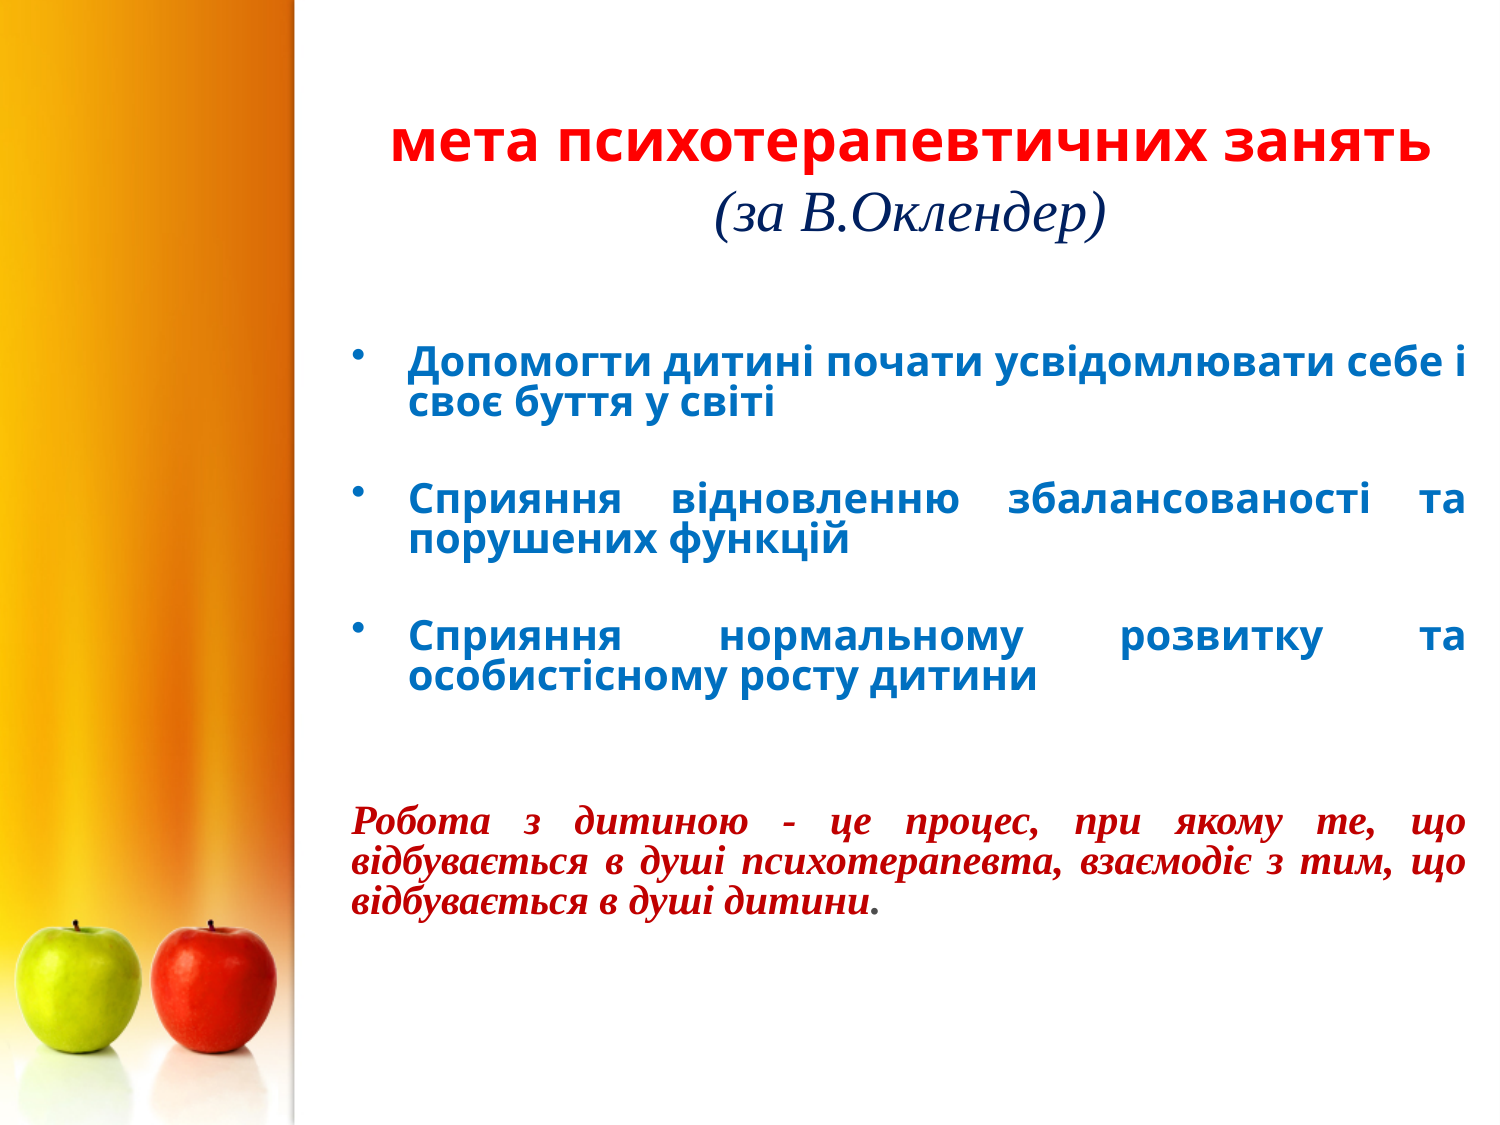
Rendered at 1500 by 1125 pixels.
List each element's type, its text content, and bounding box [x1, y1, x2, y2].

picture [0, 0, 1500, 1125]
title мета психотерапевтичних занять (за В.Оклендер) [348, 125, 1474, 278]
list Допомогти дитині почати усвідомлювати себе і своє буття у світі Сприяння відновленню збалансованості та порушених функцій Сприяння нормальному розвитку та особистісному росту дитини Робота з дитиною - це процес, при якому те, що відбувається в душі психотерапевта, взаємодіє з тим, що відбувається в душі дитини. [336, 278, 1483, 991]
